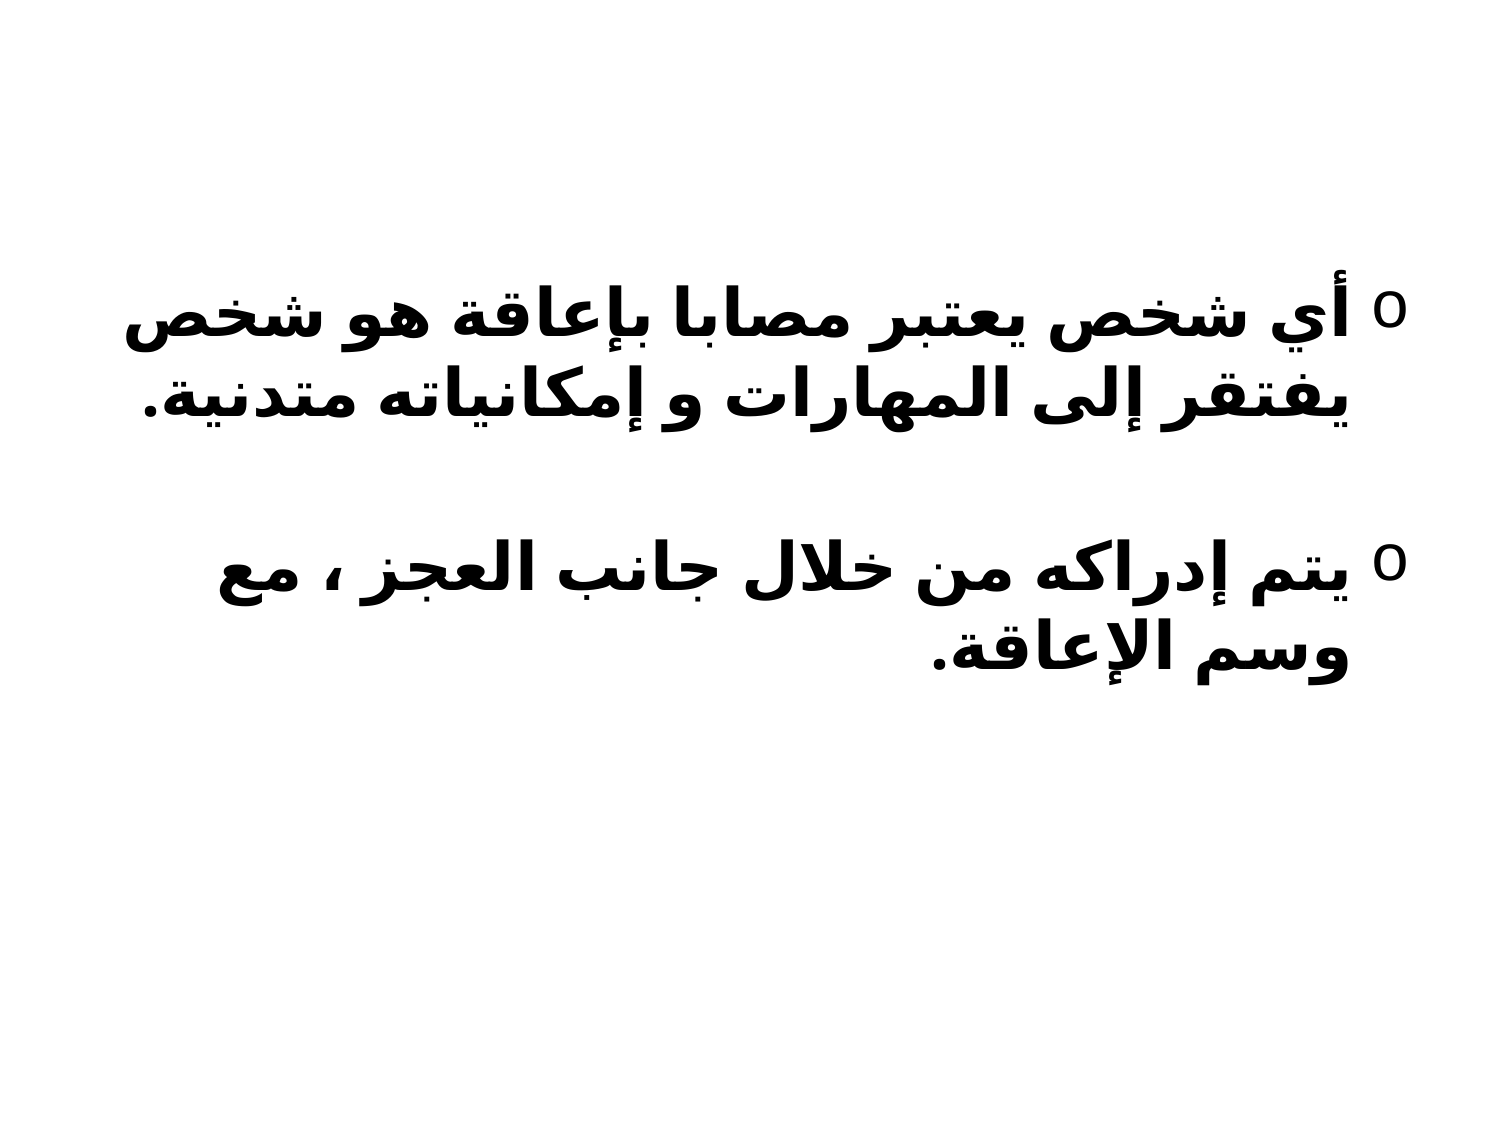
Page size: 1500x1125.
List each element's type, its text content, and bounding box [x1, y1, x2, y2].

list أي شخص يعتبر مصابا بإعاقة هو شخص يفتقر إلى المهارات و إمكانياته متدنية. يتم إدراكه من خلال جانب العجز ، مع وسم الإعاقة. [75, 262, 1425, 1005]
